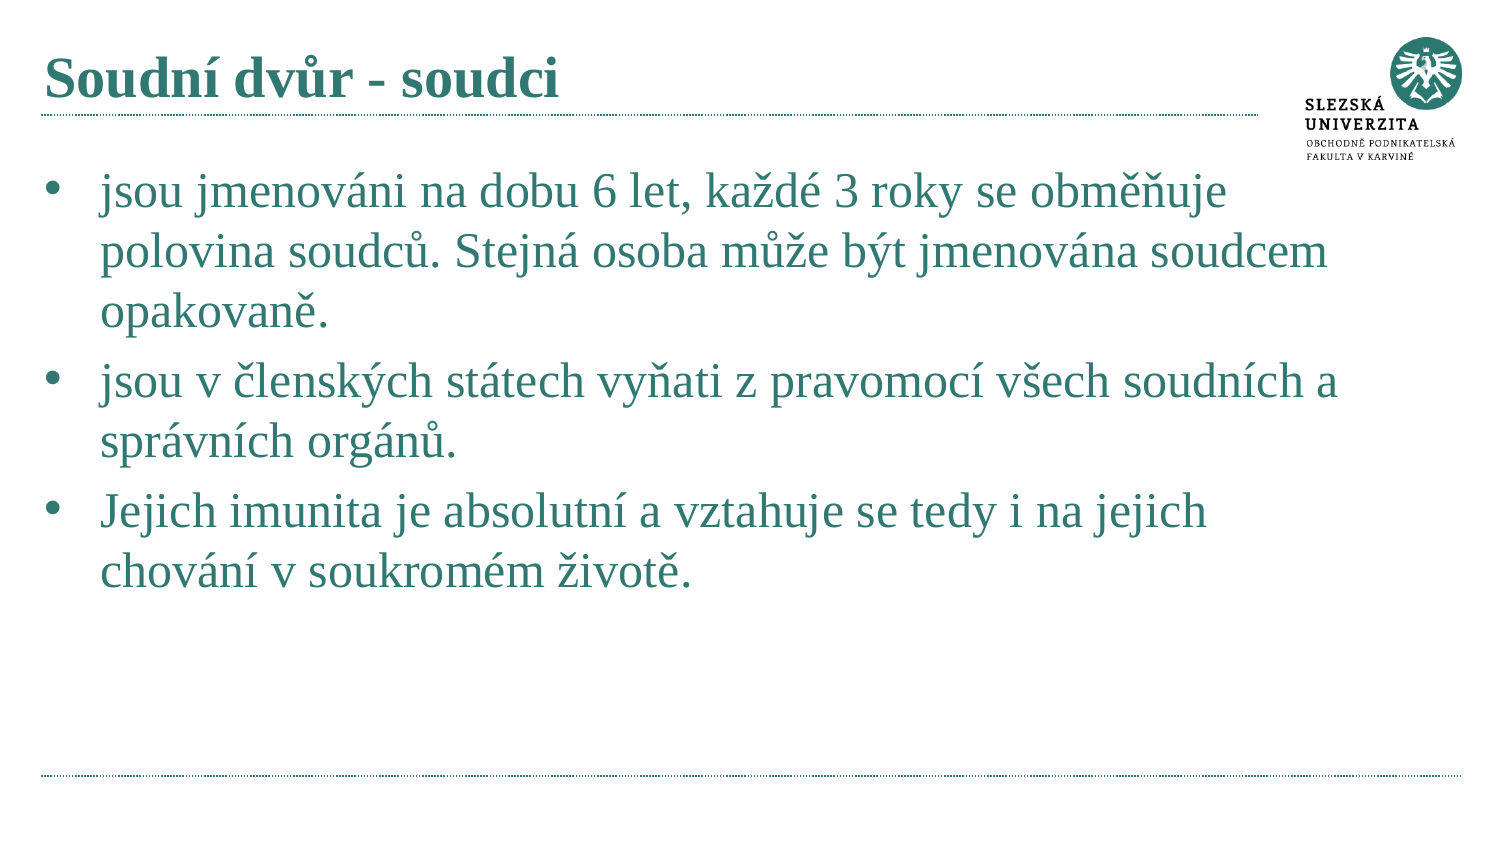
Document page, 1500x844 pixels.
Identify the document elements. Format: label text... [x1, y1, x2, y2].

picture [1305, 37, 1462, 160]
text_box jsou jmenováni na dobu 6 let, každé 3 roky se obměňuje polovina soudců. Stejná osoba může být jmenována soudcem opakovaně. jsou v členských státech vyňati z pravomocí všech soudních a správních orgánů. Jejich imunita je absolutní a vztahuje se tedy i na jejich chování v soukromém životě. [29, 150, 1388, 777]
title Soudní dvůr - soudci [29, 32, 1282, 116]
